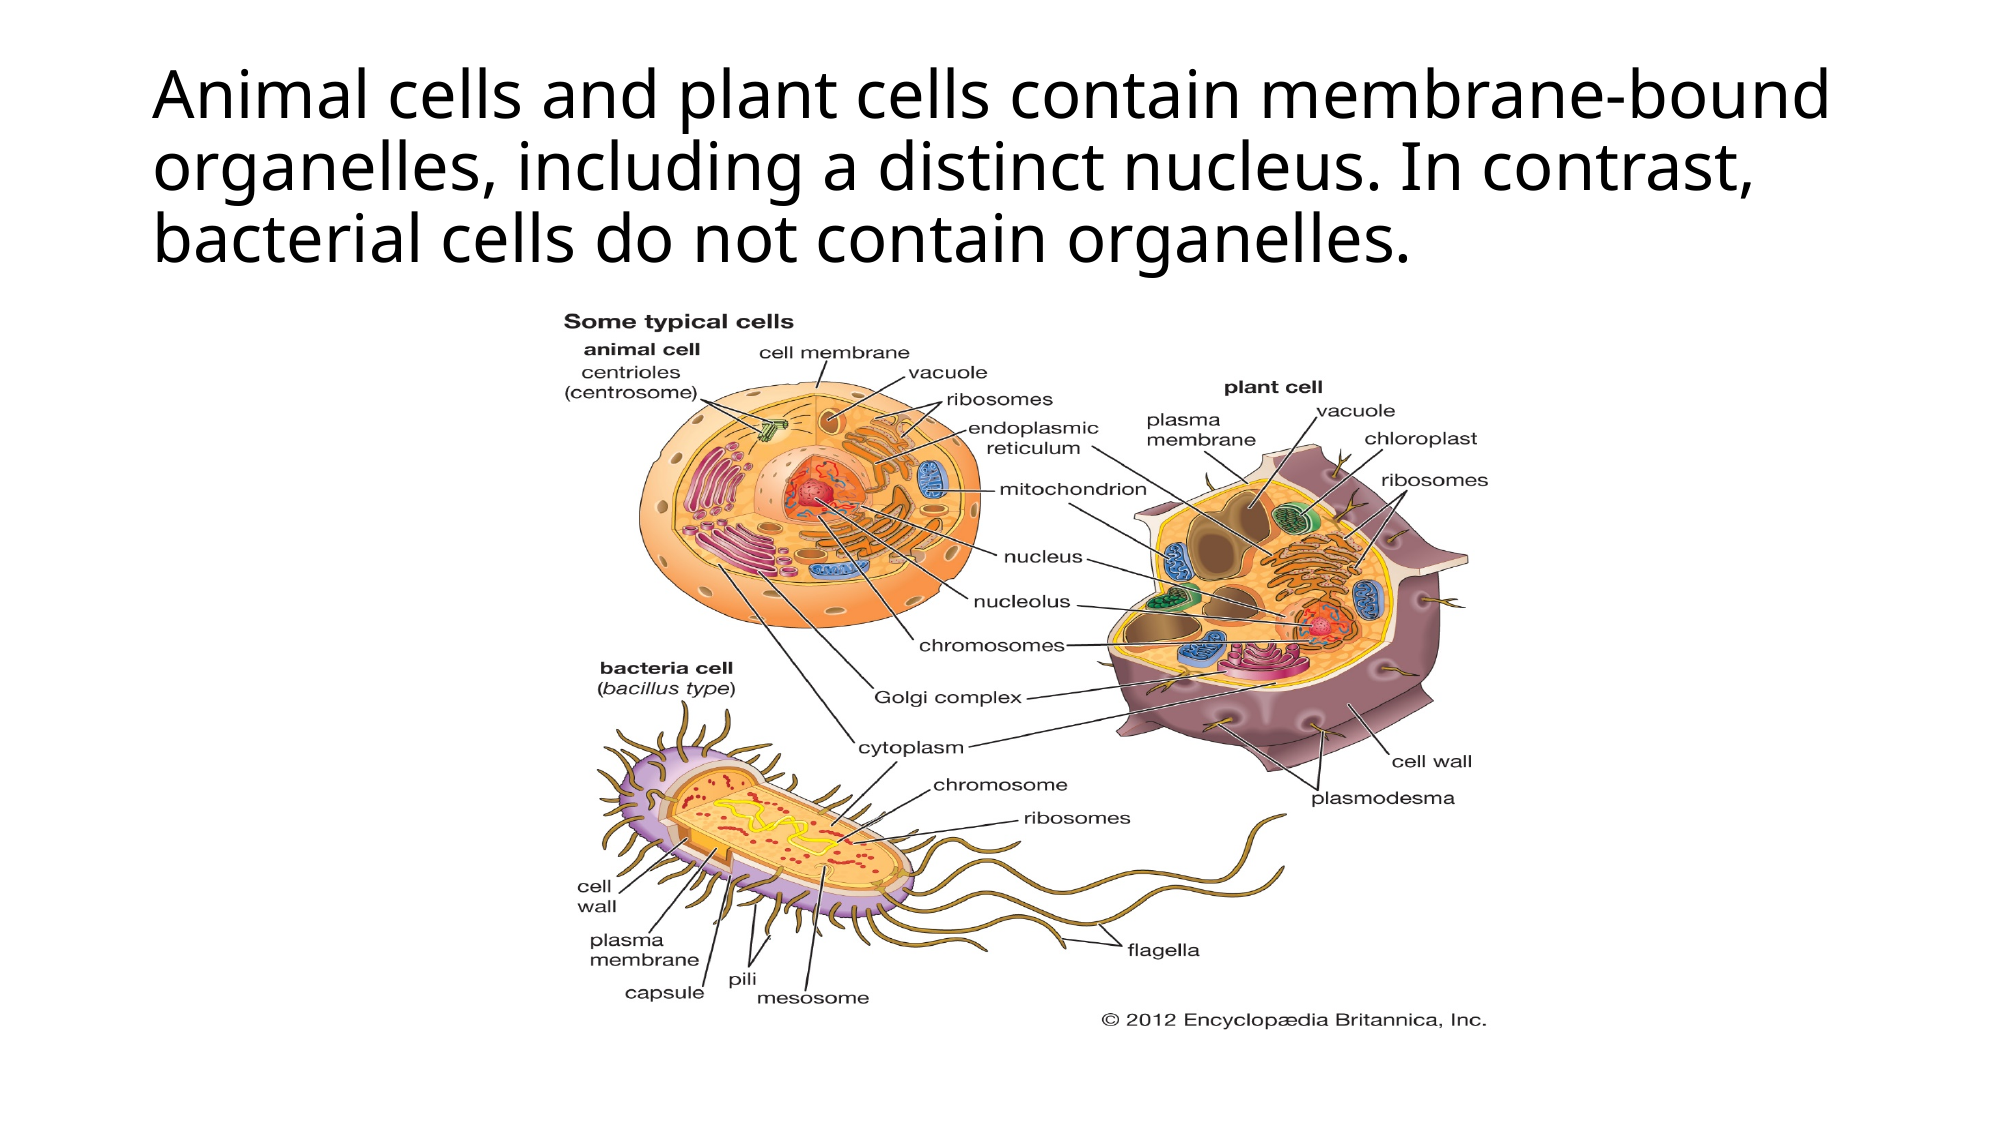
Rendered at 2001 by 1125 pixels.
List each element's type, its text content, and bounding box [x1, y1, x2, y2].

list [545, 299, 1498, 1034]
title Animal cells and plant cells contain membrane-bound organelles, including a distinct nucleus. In contrast, bacterial cells do not contain organelles. [137, 59, 1863, 278]
